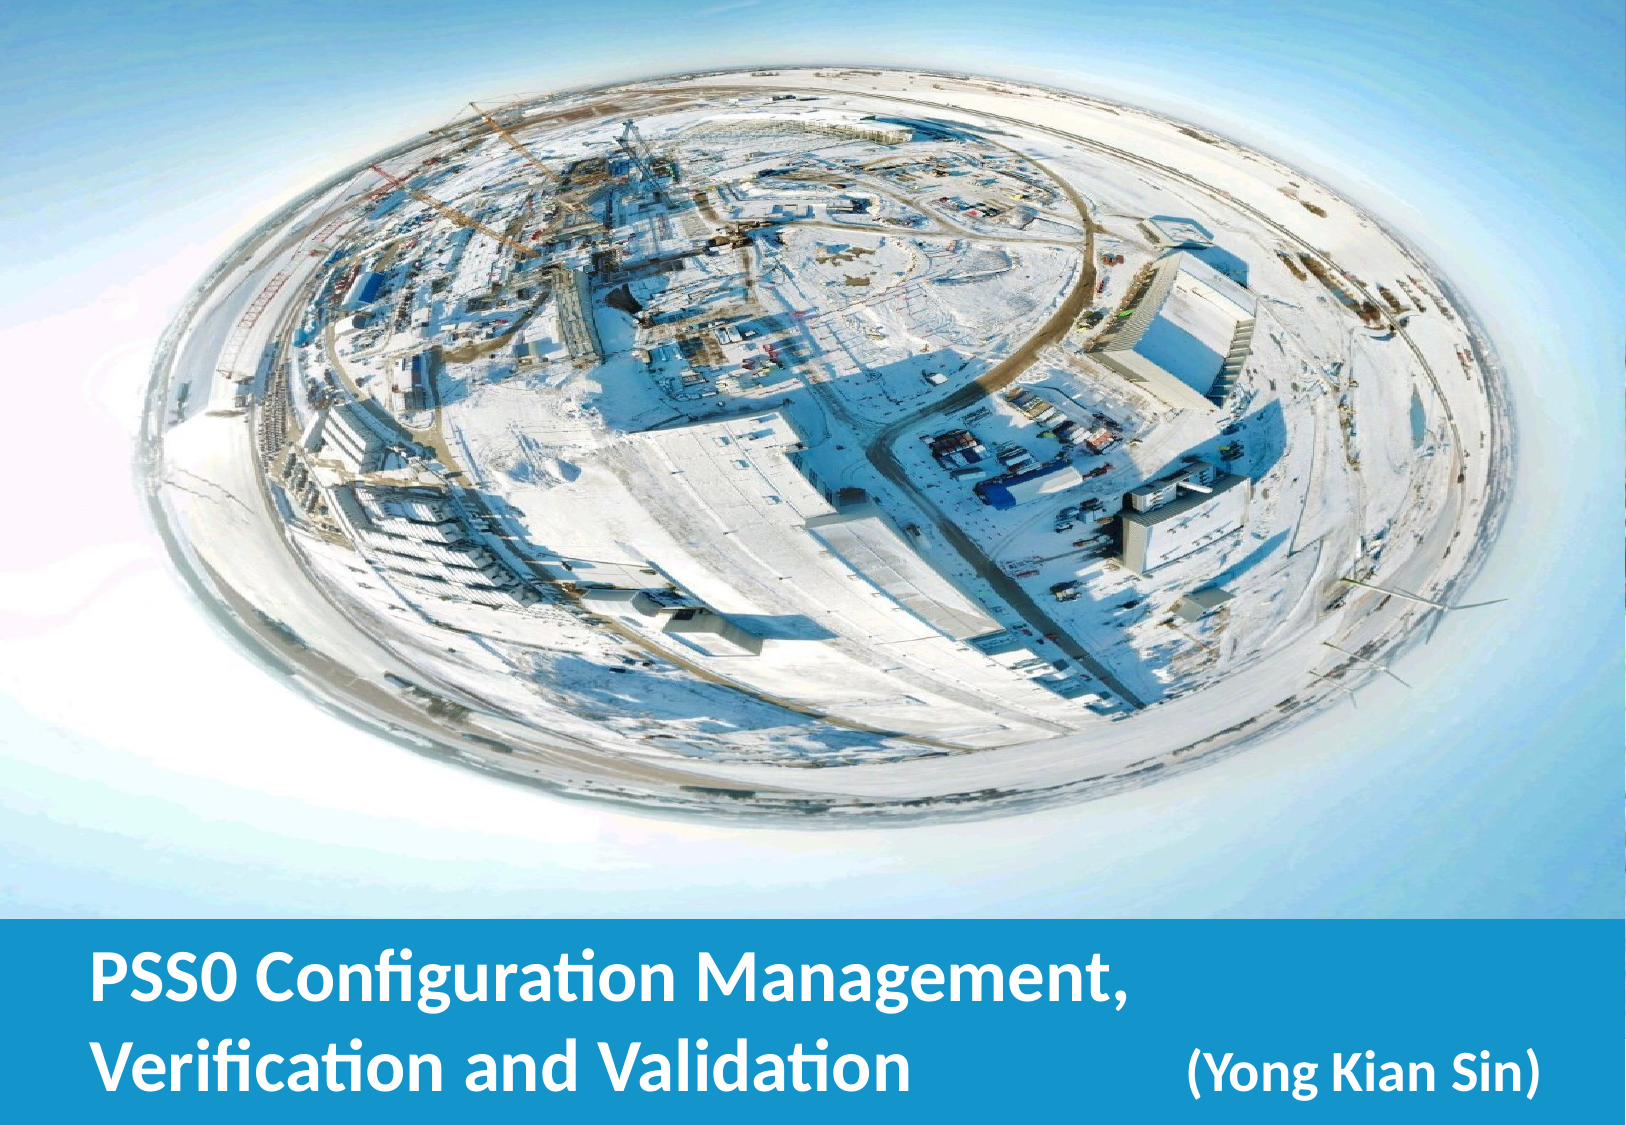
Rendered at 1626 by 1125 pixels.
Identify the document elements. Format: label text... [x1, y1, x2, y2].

picture [0, 0, 1626, 1040]
text_box PSS0 Configuration Management, Verification and Validation (Yong Kian Sin) [0, 1046, 1625, 1125]
